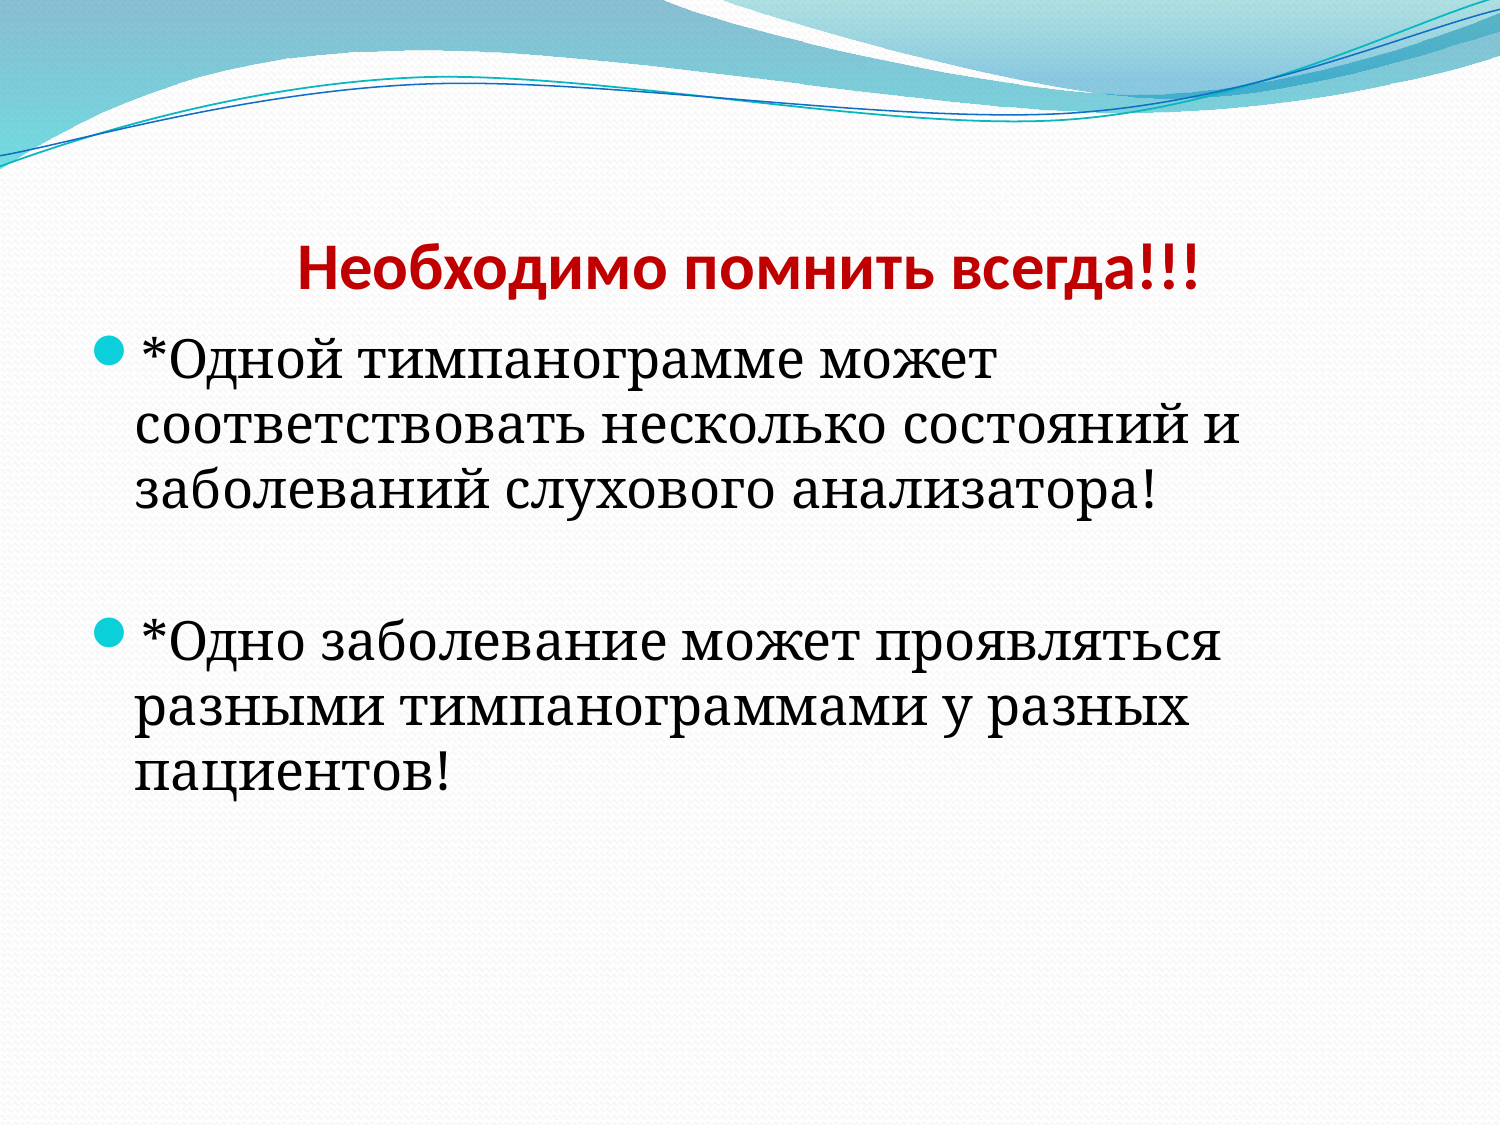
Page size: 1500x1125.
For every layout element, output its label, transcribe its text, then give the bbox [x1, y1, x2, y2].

title Необходимо помнить всегда!!! [75, 115, 1425, 303]
list *Одной тимпанограмме может соответствовать несколько состояний и заболеваний слухового анализатора! *Одно заболевание может проявляться разными тимпанограммами у разных пациентов! [75, 317, 1425, 1038]
